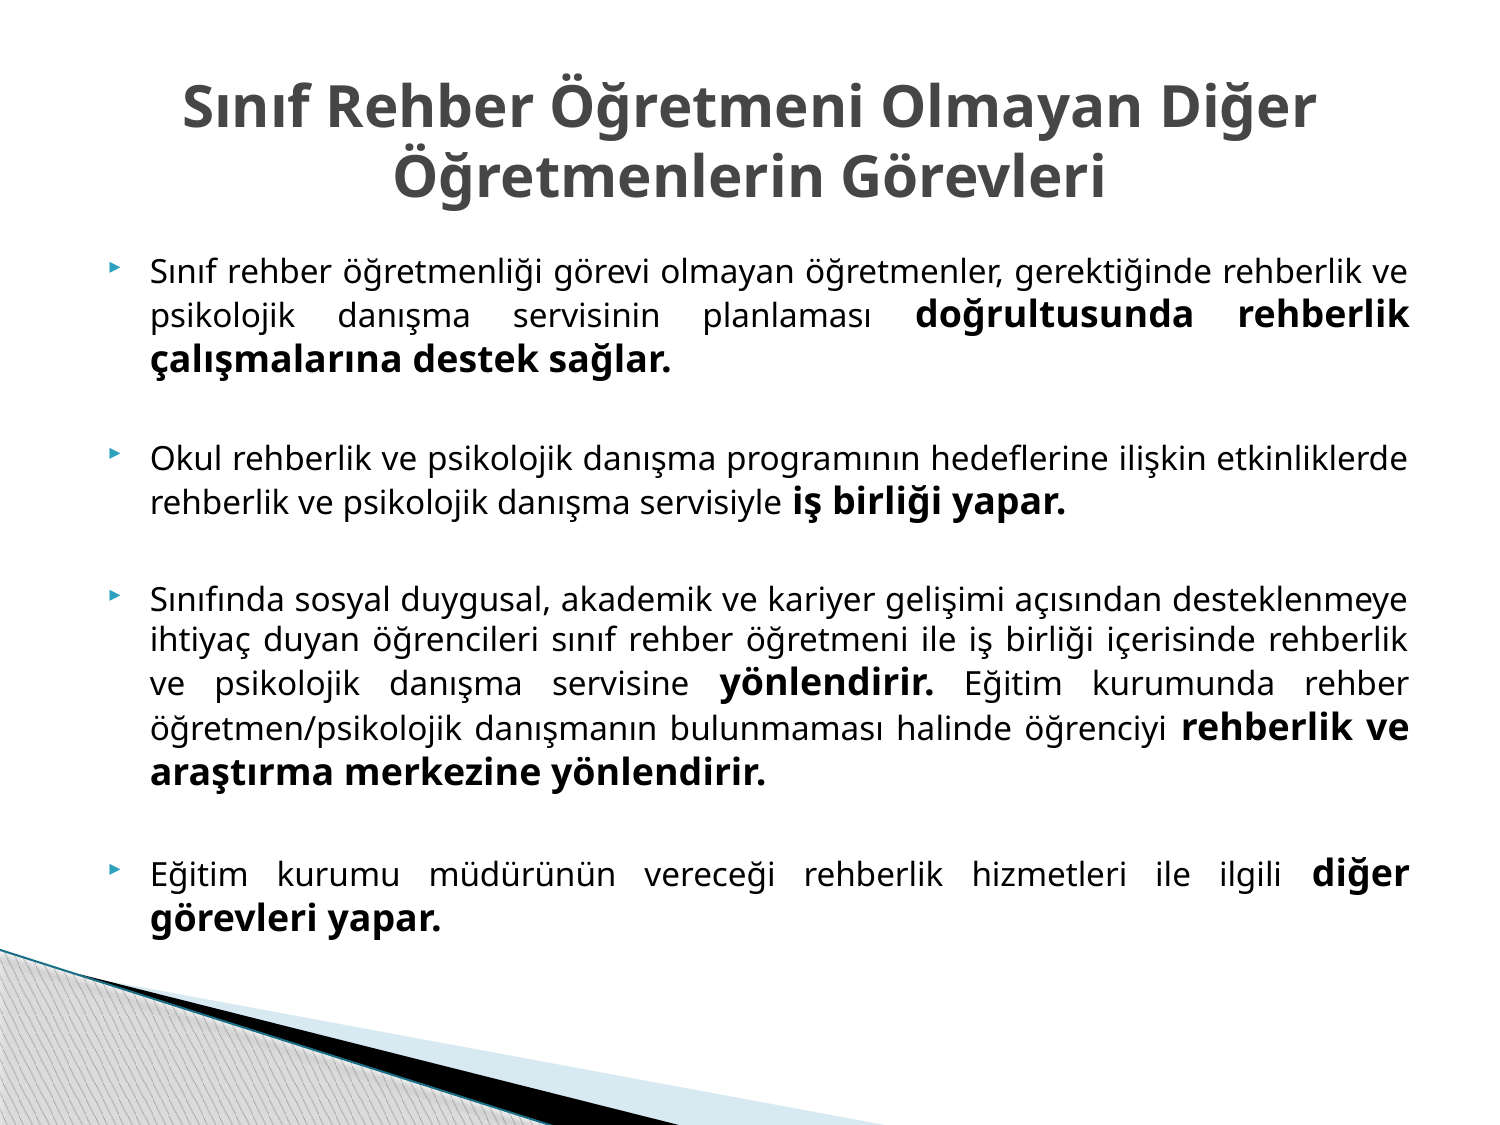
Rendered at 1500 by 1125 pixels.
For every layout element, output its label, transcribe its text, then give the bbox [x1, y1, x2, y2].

list Sınıf rehber öğretmenliği görevi olmayan öğretmenler, gerektiğinde rehberlik ve psikolojik danışma servisinin planlaması doğrultusunda rehberlik çalışmalarına destek sağlar. Okul rehberlik ve psikolojik danışma programının hedeflerine ilişkin etkinliklerde rehberlik ve psikolojik danışma servisiyle iş birliği yapar. Sınıfında sosyal duygusal, akademik ve kariyer gelişimi açısından desteklenmeye ihtiyaç duyan öğrencileri sınıf rehber öğretmeni ile iş birliği içerisinde rehberlik ve psikolojik danışma servisine yönlendirir. Eğitim kurumunda rehber öğretmen/psikolojik danışmanın bulunmaması halinde öğrenciyi rehberlik ve araştırma merkezine yönlendirir. Eğitim kurumu müdürünün vereceği rehberlik hizmetleri ile ilgili diğer görevleri yapar. [75, 243, 1425, 986]
title Sınıf Rehber Öğretmeni Olmayan Diğer Öğretmenlerin Görevleri [75, 45, 1425, 233]
